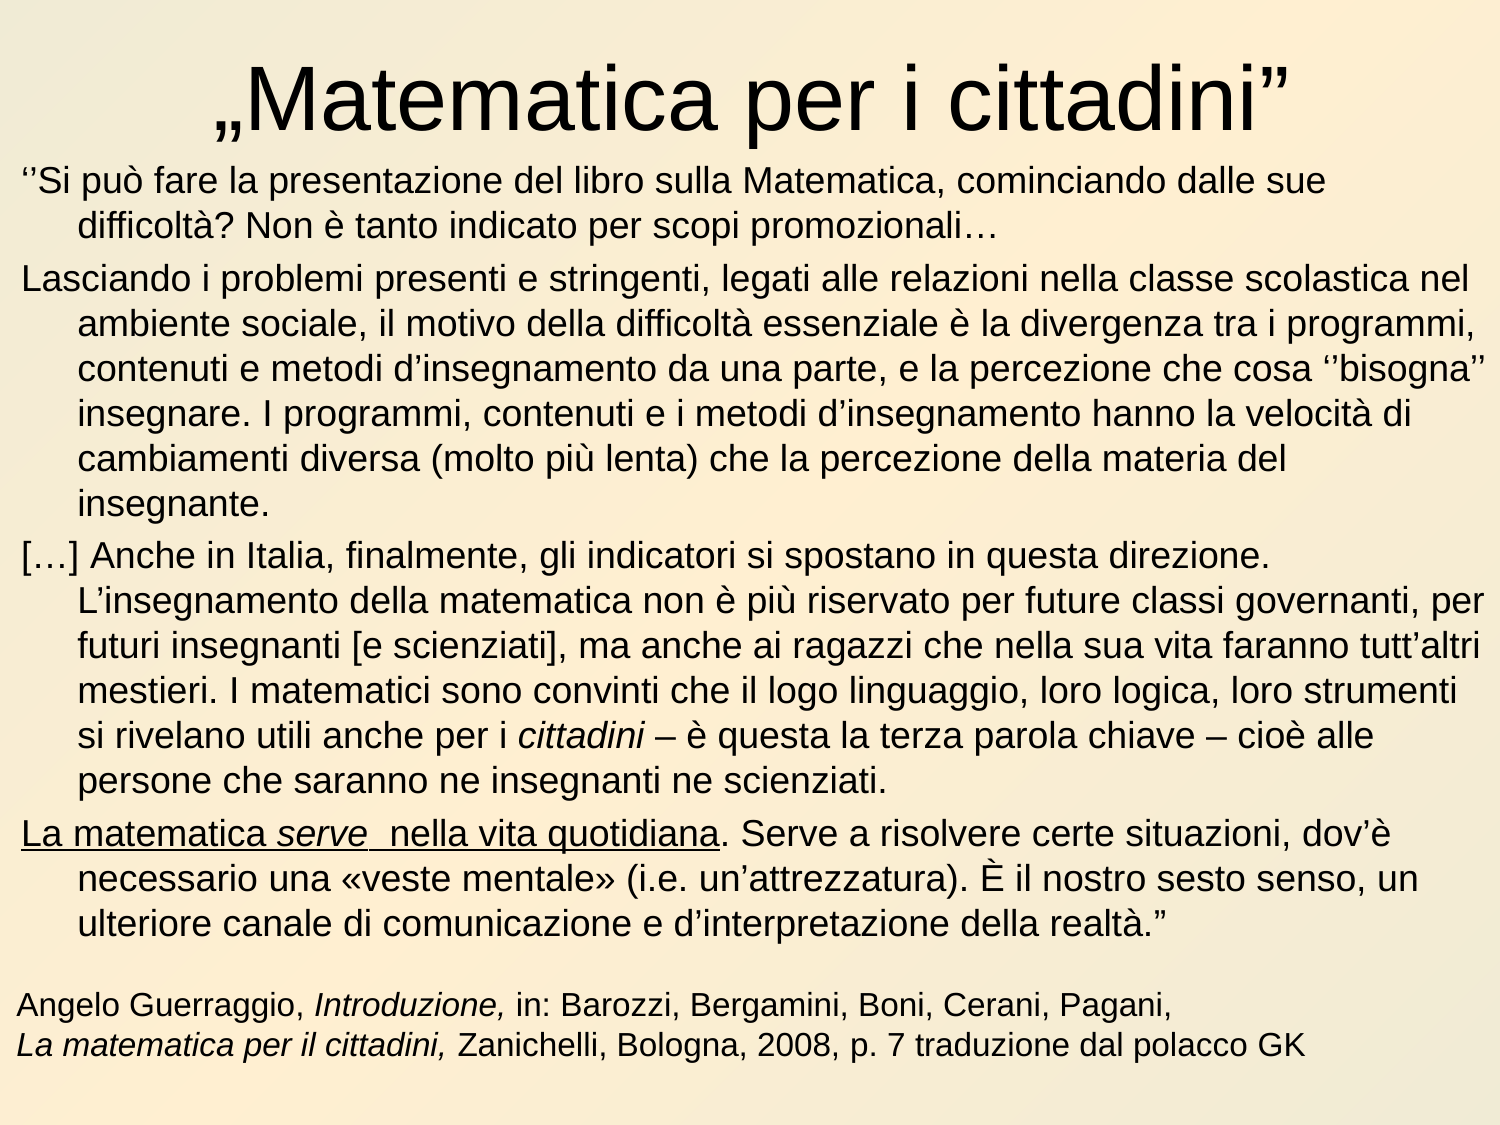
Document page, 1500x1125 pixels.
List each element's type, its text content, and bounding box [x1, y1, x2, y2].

text_box Angelo Guerraggio, Introduzione, in: Barozzi, Bergamini, Boni, Cerani, Pagani, La matematica per il cittadini, Zanichelli, Bologna, 2008, p. 7 traduzione dal polacco GK [1, 976, 1321, 1071]
title „Matematica per i cittadini” [76, 0, 1427, 148]
list ‘’Si può fare la presentazione del libro sulla Matematica, cominciando dalle sue difficoltà? Non è tanto indicato per scopi promozionali… Lasciando i problemi presenti e stringenti, legati alle relazioni nella classe scolastica nel ambiente sociale, il motivo della difficoltà essenziale è la divergenza tra i programmi, contenuti e metodi d’insegnamento da una parte, e la percezione che cosa ‘’bisogna’’ insegnare. I programmi, contenuti e i metodi d’insegnamento hanno la velocità di cambiamenti diversa (molto più lenta) che la percezione della materia del insegnante. […] Anche in Italia, finalmente, gli indicatori si spostano in questa direzione. L’insegnamento della matematica non è più riservato per future classi governanti, per futuri insegnanti [e scienziati], ma anche ai ragazzi che nella sua vita faranno tutt’altri mestieri. I matematici sono convinti che il logo linguaggio, loro logica, loro strumenti si rivelano utili anche per i cittadini – è questa la terza parola chiave – cioè alle persone che saranno ne insegnanti ne scienziati. La matematica serve nella vita quotidiana. Serve a risolvere certe situazioni, dov’è necessario una «veste mentale» (i.e. un’attrezzatura). È il nostro sesto senso, un ulteriore canale di comunicazione e d’interpretazione della realtà.” [5, 148, 1500, 892]
